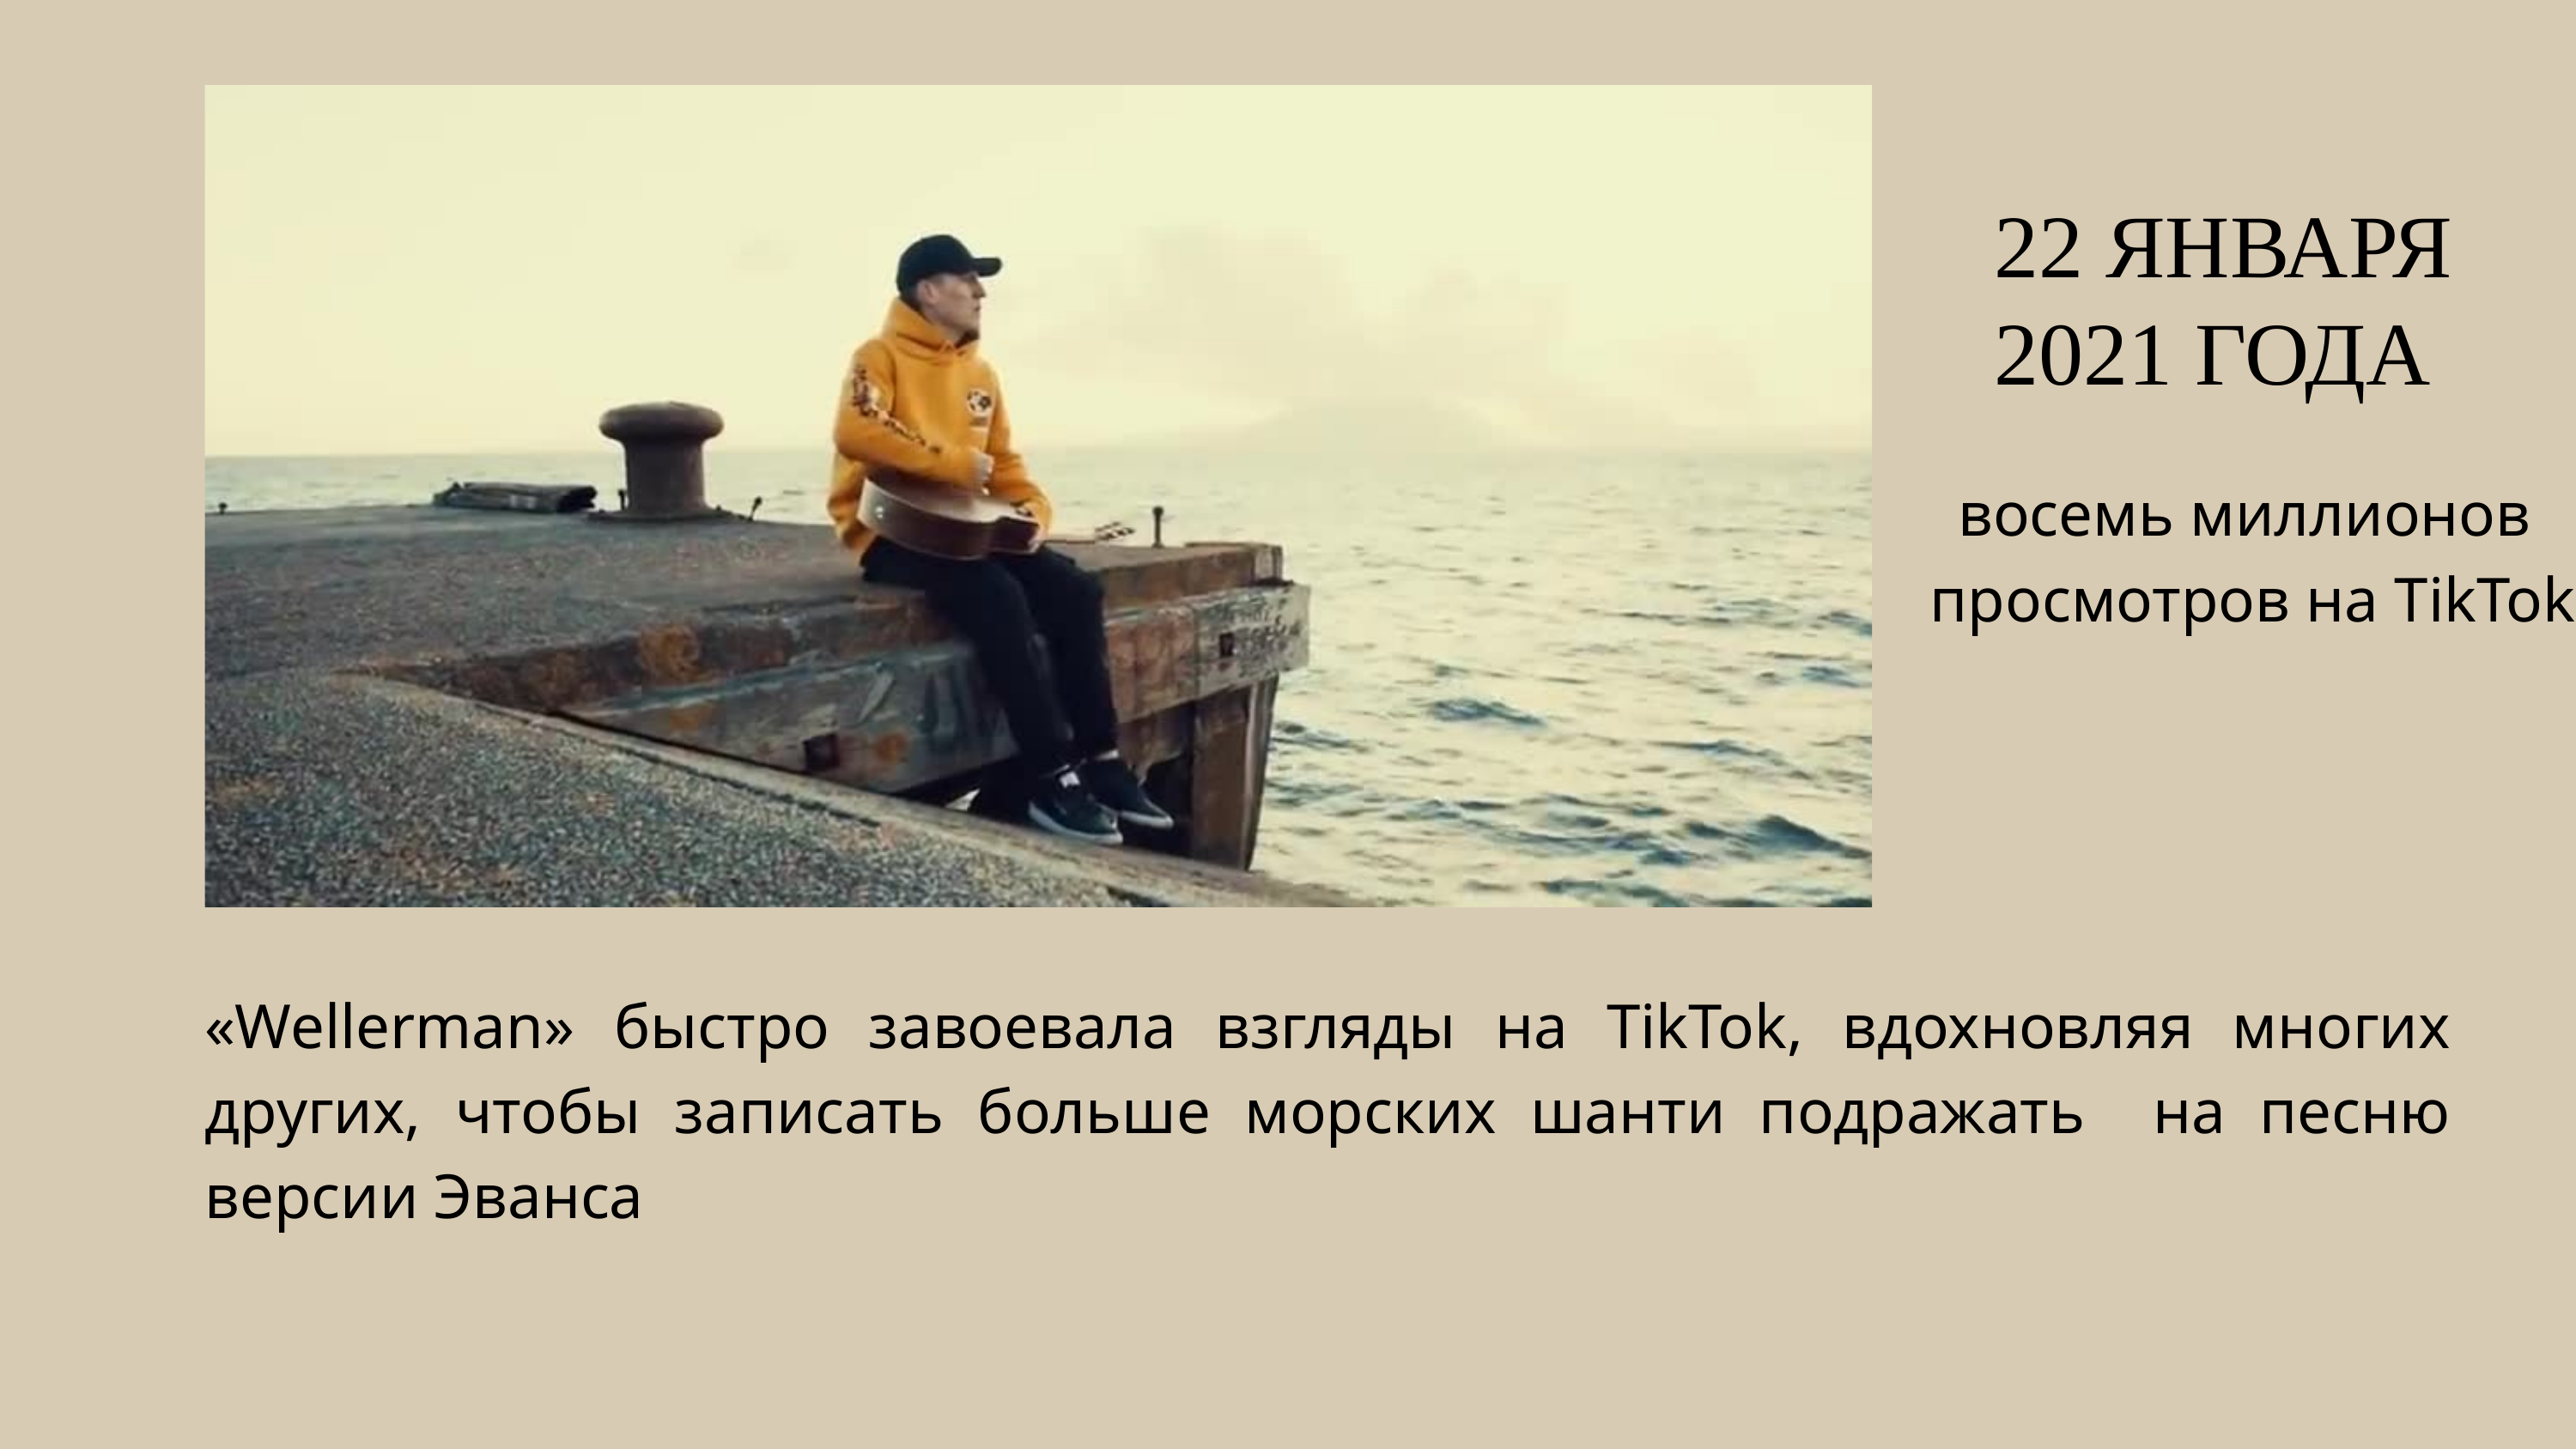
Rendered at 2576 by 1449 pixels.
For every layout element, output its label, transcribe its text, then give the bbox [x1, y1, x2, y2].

text_box «Wellerman» быстро завоевала взгляды на TikTok, вдохновляя многих других, чтобы записать больше морских шанти подражать на песню версии Эванса [204, 975, 2453, 1231]
text_box 22 ЯНВАРЯ 2021 ГОДА [1993, 188, 2482, 403]
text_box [204, 85, 1873, 907]
text_box восемь миллионов просмотров на TikTok [1929, 463, 2576, 634]
